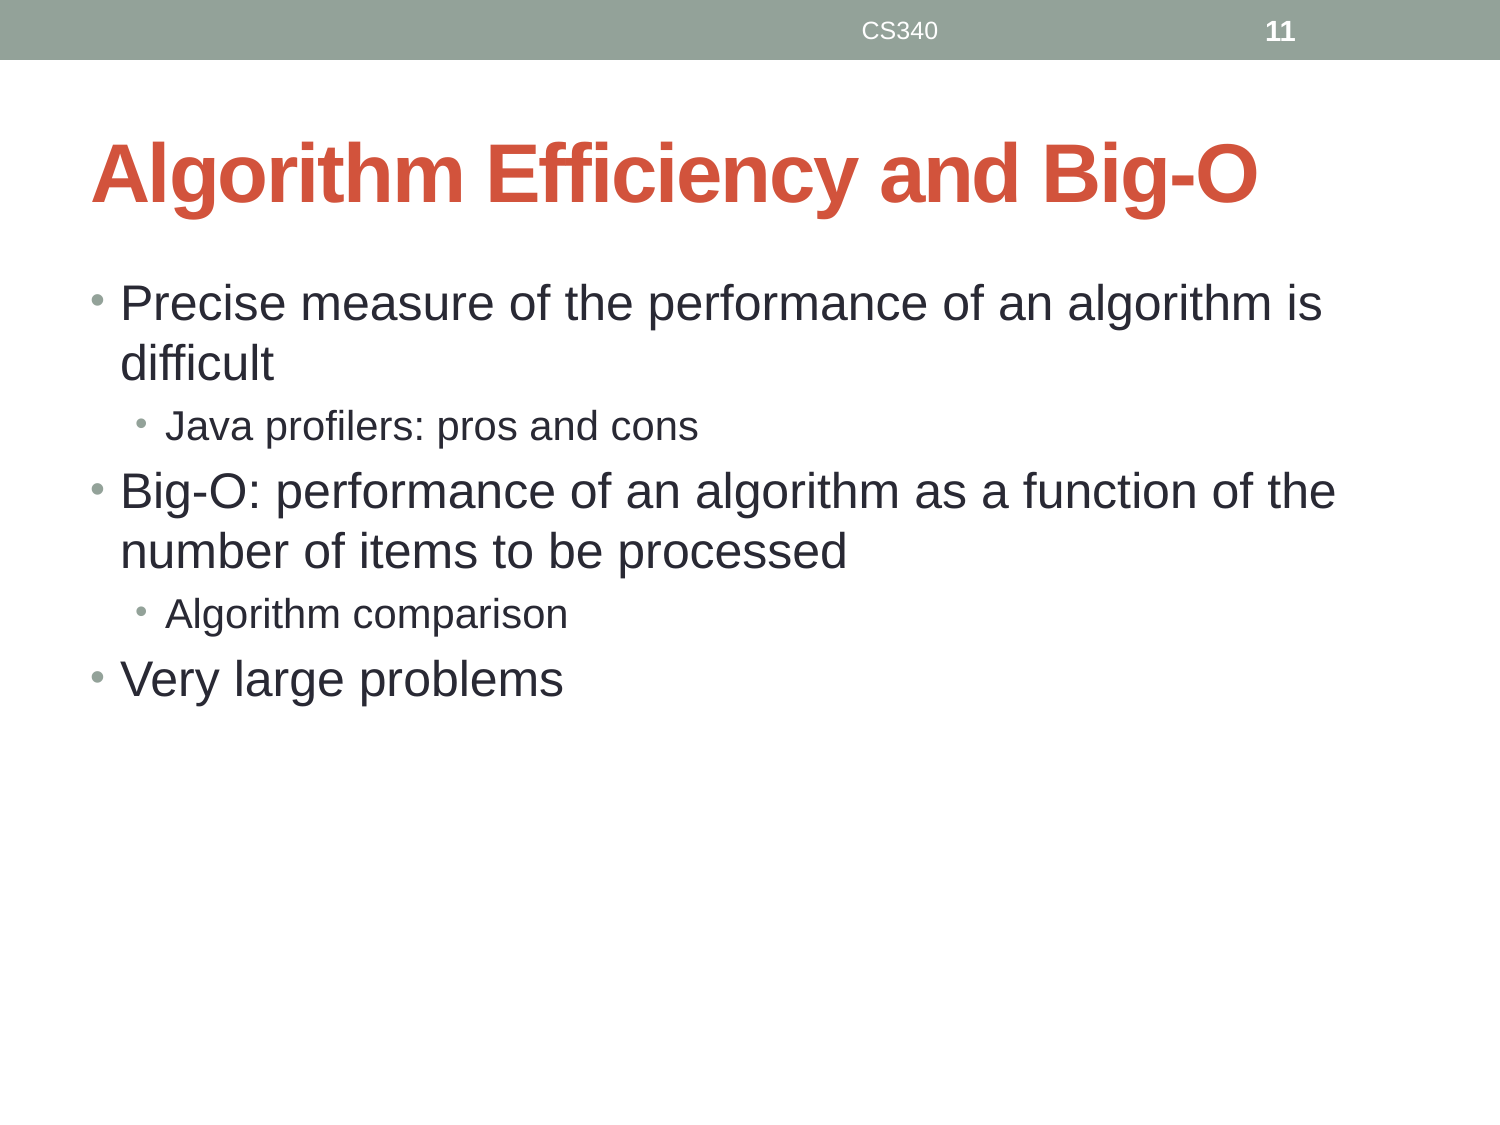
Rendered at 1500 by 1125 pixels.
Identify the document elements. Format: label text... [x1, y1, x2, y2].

list Precise measure of the performance of an algorithm is difficult Java profilers: pros and cons Big-O: performance of an algorithm as a function of the number of items to be processed Algorithm comparison Very large problems [75, 262, 1425, 1063]
title Algorithm Efficiency and Big-O [75, 87, 1425, 250]
slide_number 11 [1250, 3, 1425, 57]
footer CS340 [562, 3, 1238, 57]
